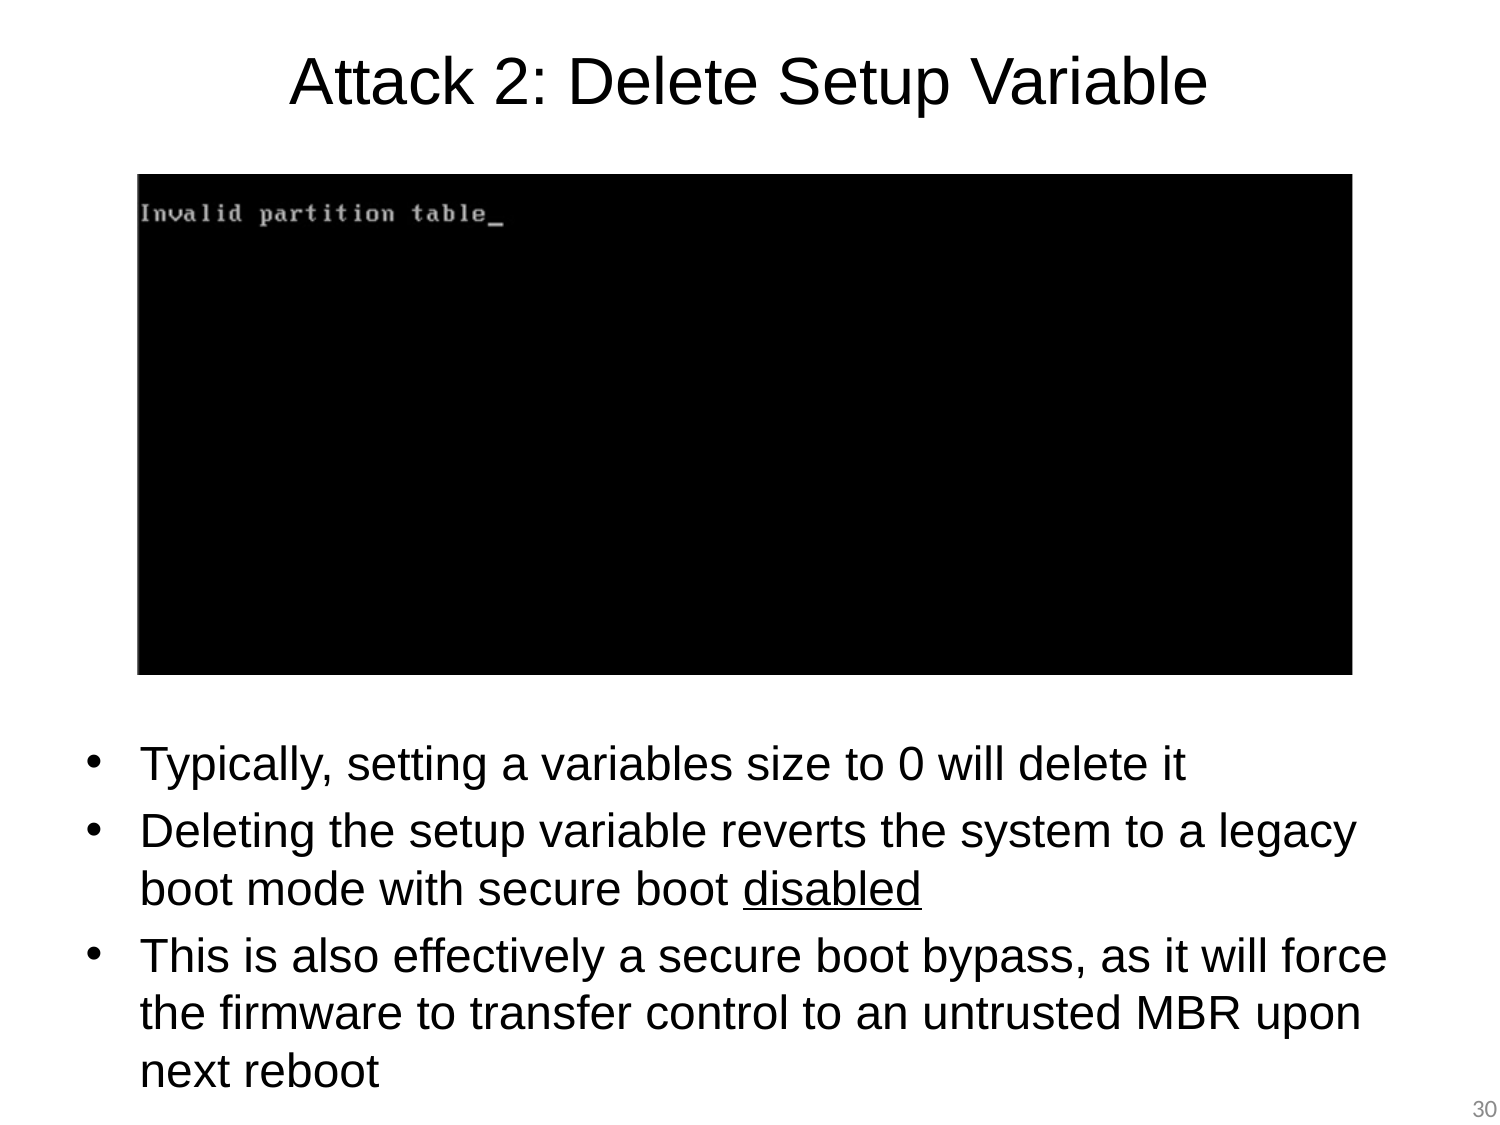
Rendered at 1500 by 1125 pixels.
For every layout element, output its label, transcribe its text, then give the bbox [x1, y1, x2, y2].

slide_number 30 [1162, 1077, 1500, 1125]
picture [137, 174, 1355, 676]
title Attack 2: Delete Setup Variable [75, 0, 1425, 156]
text_box Typically, setting a variables size to 0 will delete it Deleting the setup variable reverts the system to a legacy boot mode with secure boot disabled This is also effectively a secure boot bypass, as it will force the firmware to transfer control to an untrusted MBR upon next reboot [70, 724, 1421, 1105]
